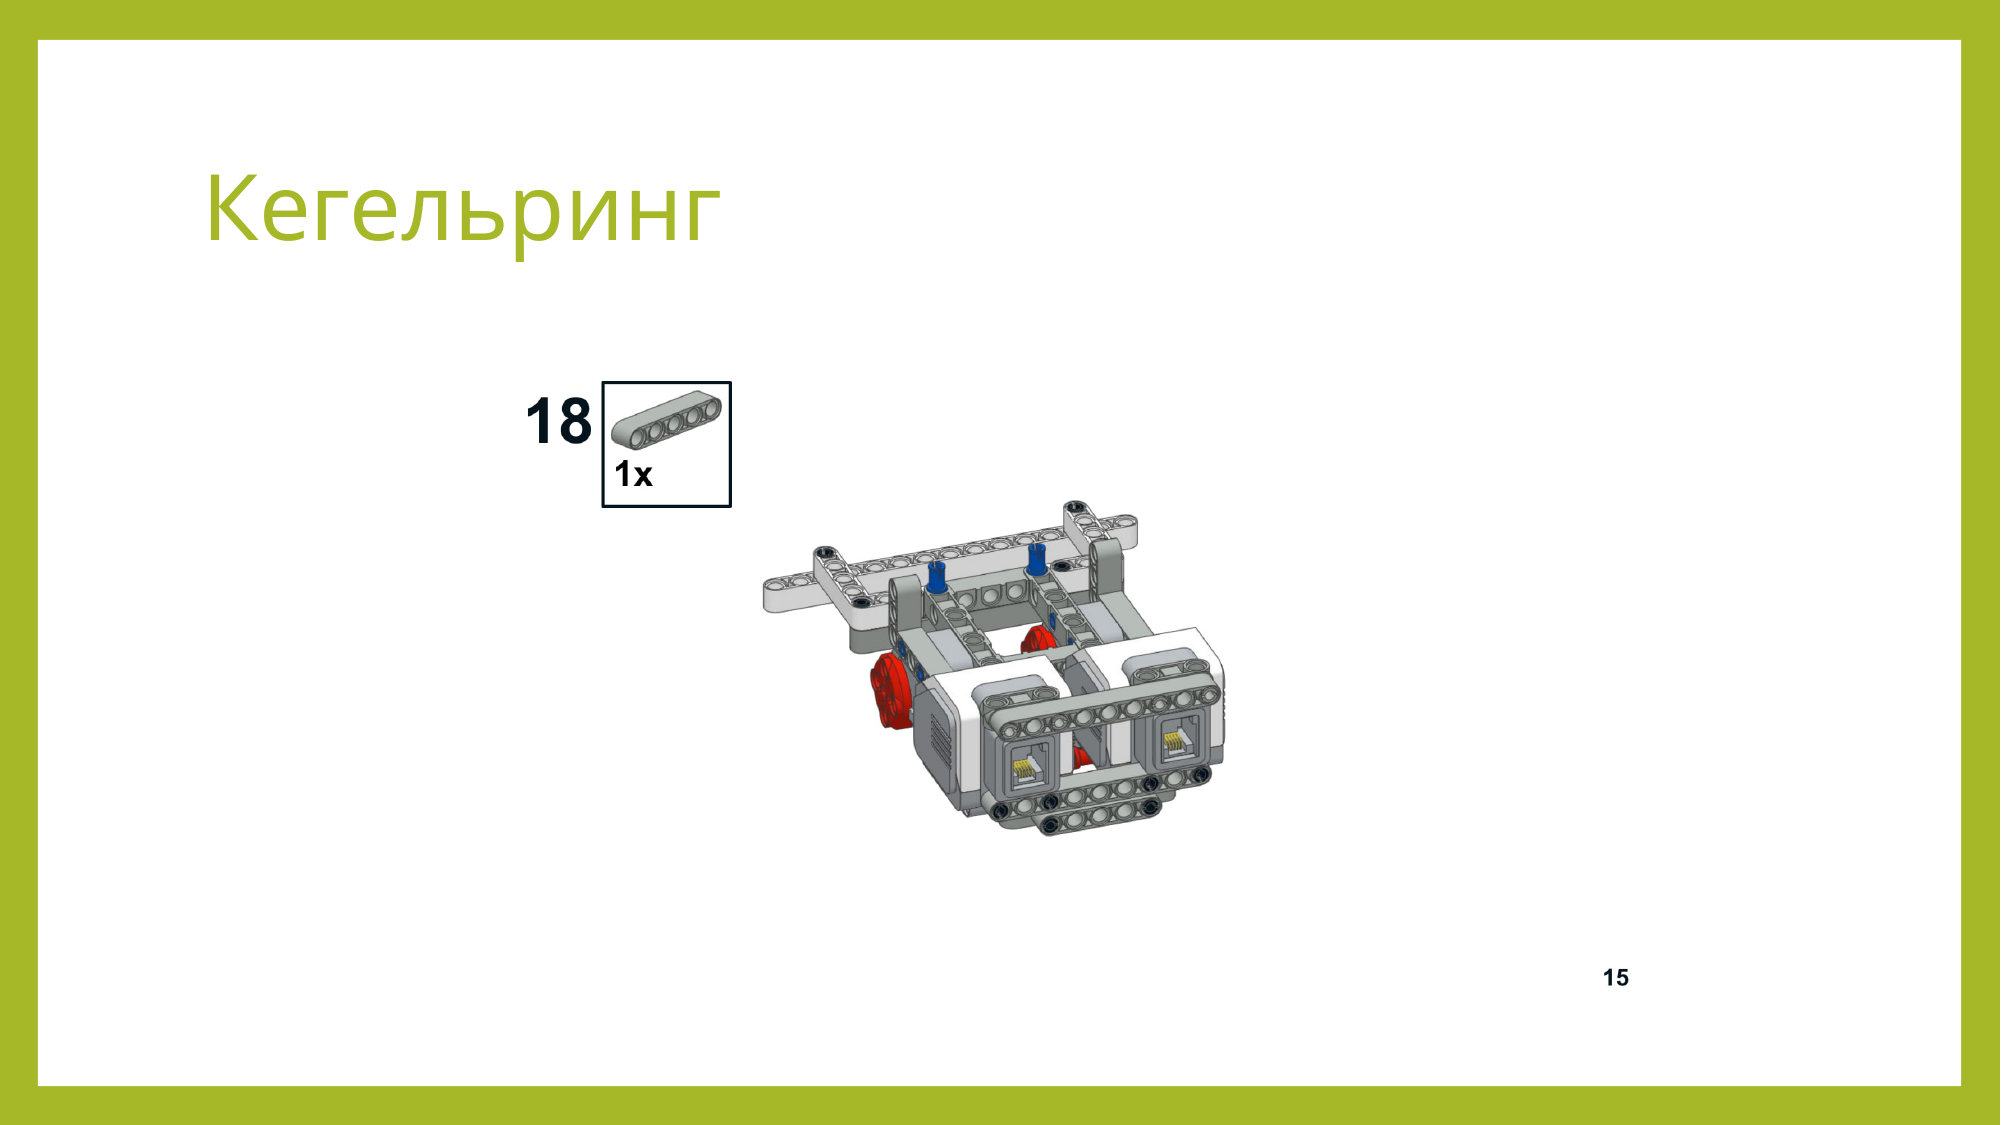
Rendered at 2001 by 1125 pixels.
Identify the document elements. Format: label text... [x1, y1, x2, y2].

title Кегельринг [187, 99, 1808, 323]
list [356, 337, 1639, 1001]
